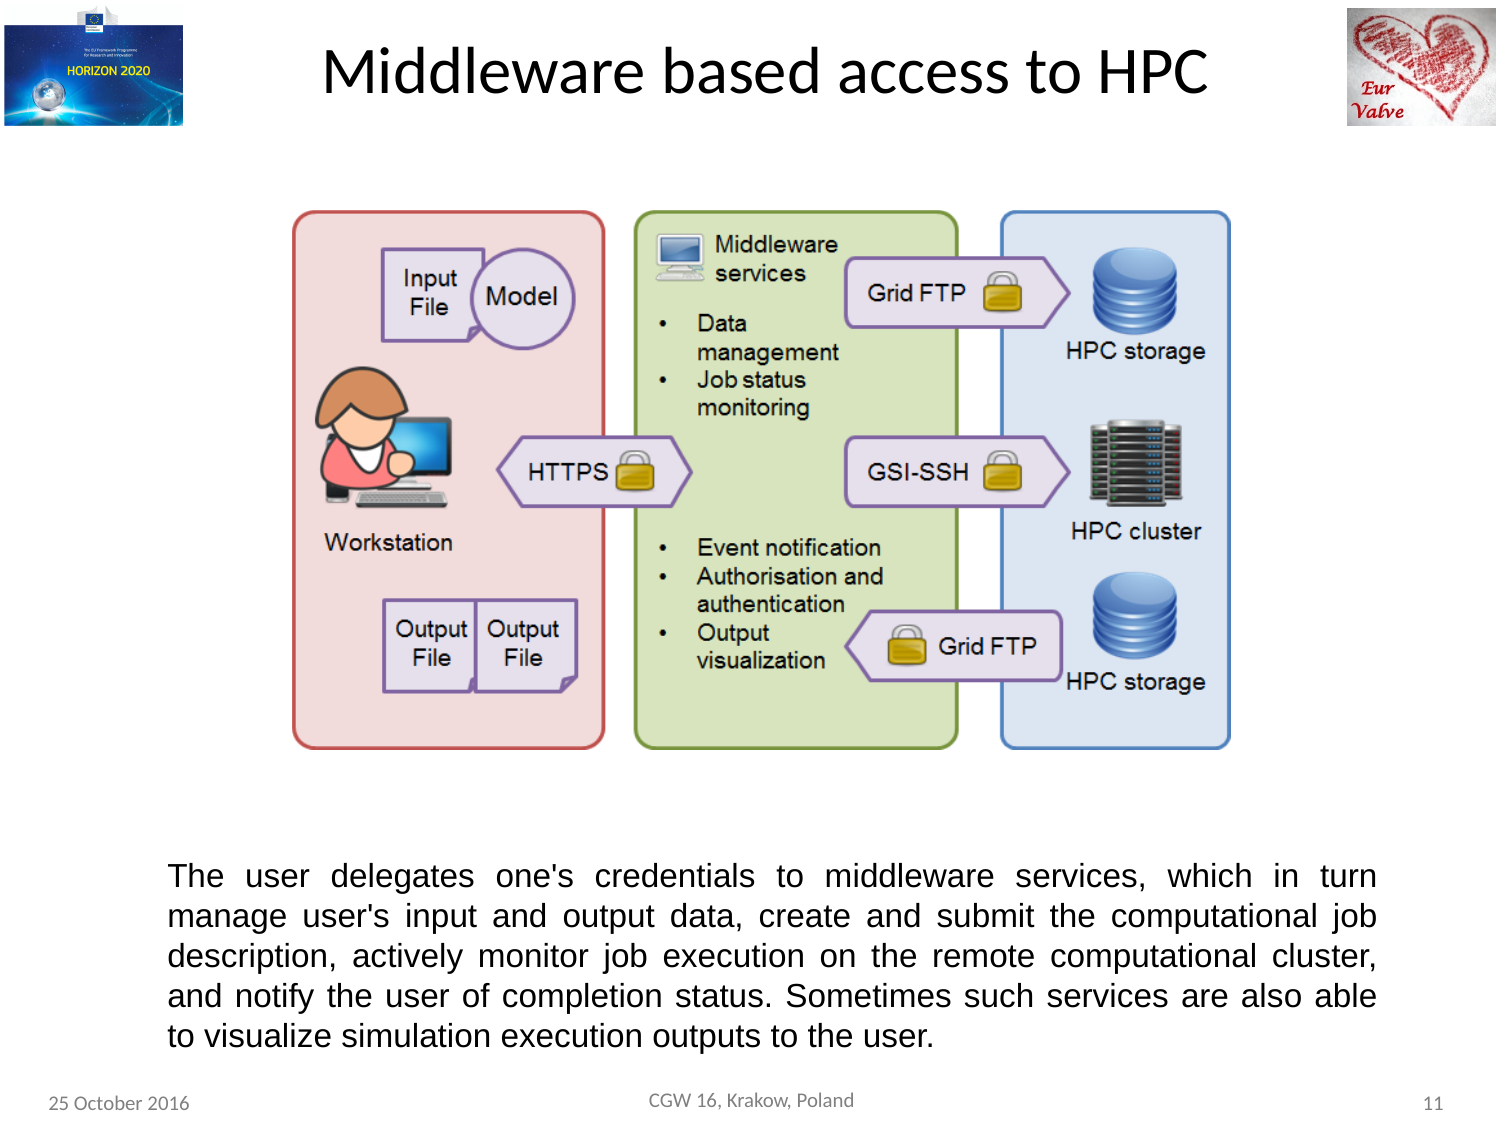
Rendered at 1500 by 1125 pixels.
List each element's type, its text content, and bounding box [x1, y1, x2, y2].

picture [1347, 8, 1496, 126]
picture [292, 210, 1231, 751]
text_box The user delegates one's credentials to middleware services, which in turn manage user's input and output data, create and submit the computational job description, actively monitor job execution on the remote computational cluster, and notify the user of completion status. Sometimes such services are also able to visualize simulation execution outputs to the user. [152, 847, 1395, 1062]
title Middleware based access to HPC [194, 0, 1336, 133]
